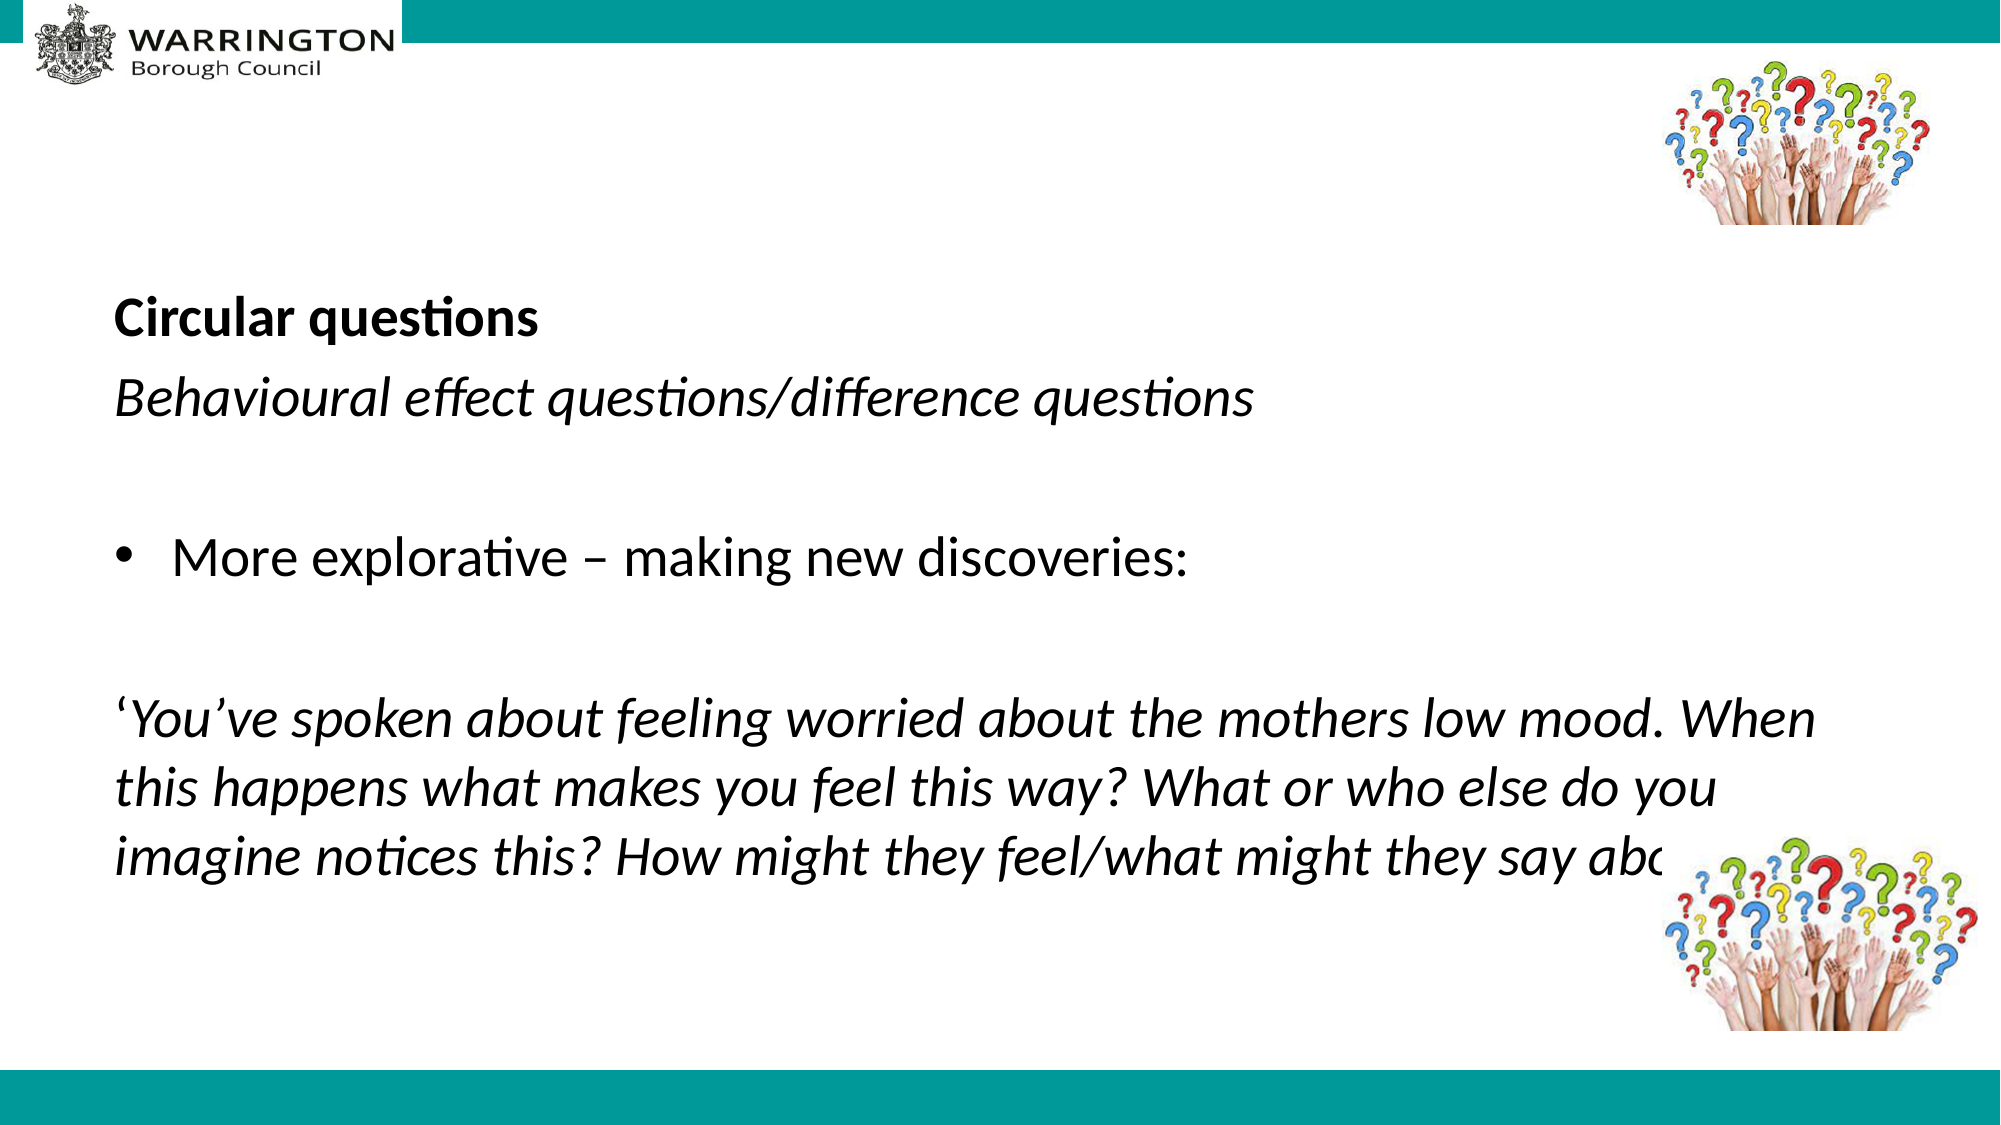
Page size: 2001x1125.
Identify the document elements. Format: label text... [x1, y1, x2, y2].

picture [0, 0, 2000, 92]
picture [1662, 818, 1981, 1031]
picture [0, 1070, 2000, 1125]
picture [1662, 44, 1932, 225]
list Circular questions Behavioural effect questions/difference questions More explorative – making new discoveries: ‘You’ve spoken about feeling worried about the mothers low mood. When this happens what makes you feel this way? What or who else do you imagine notices this? How might they feel/what might they say about it?’ [99, 271, 1900, 901]
